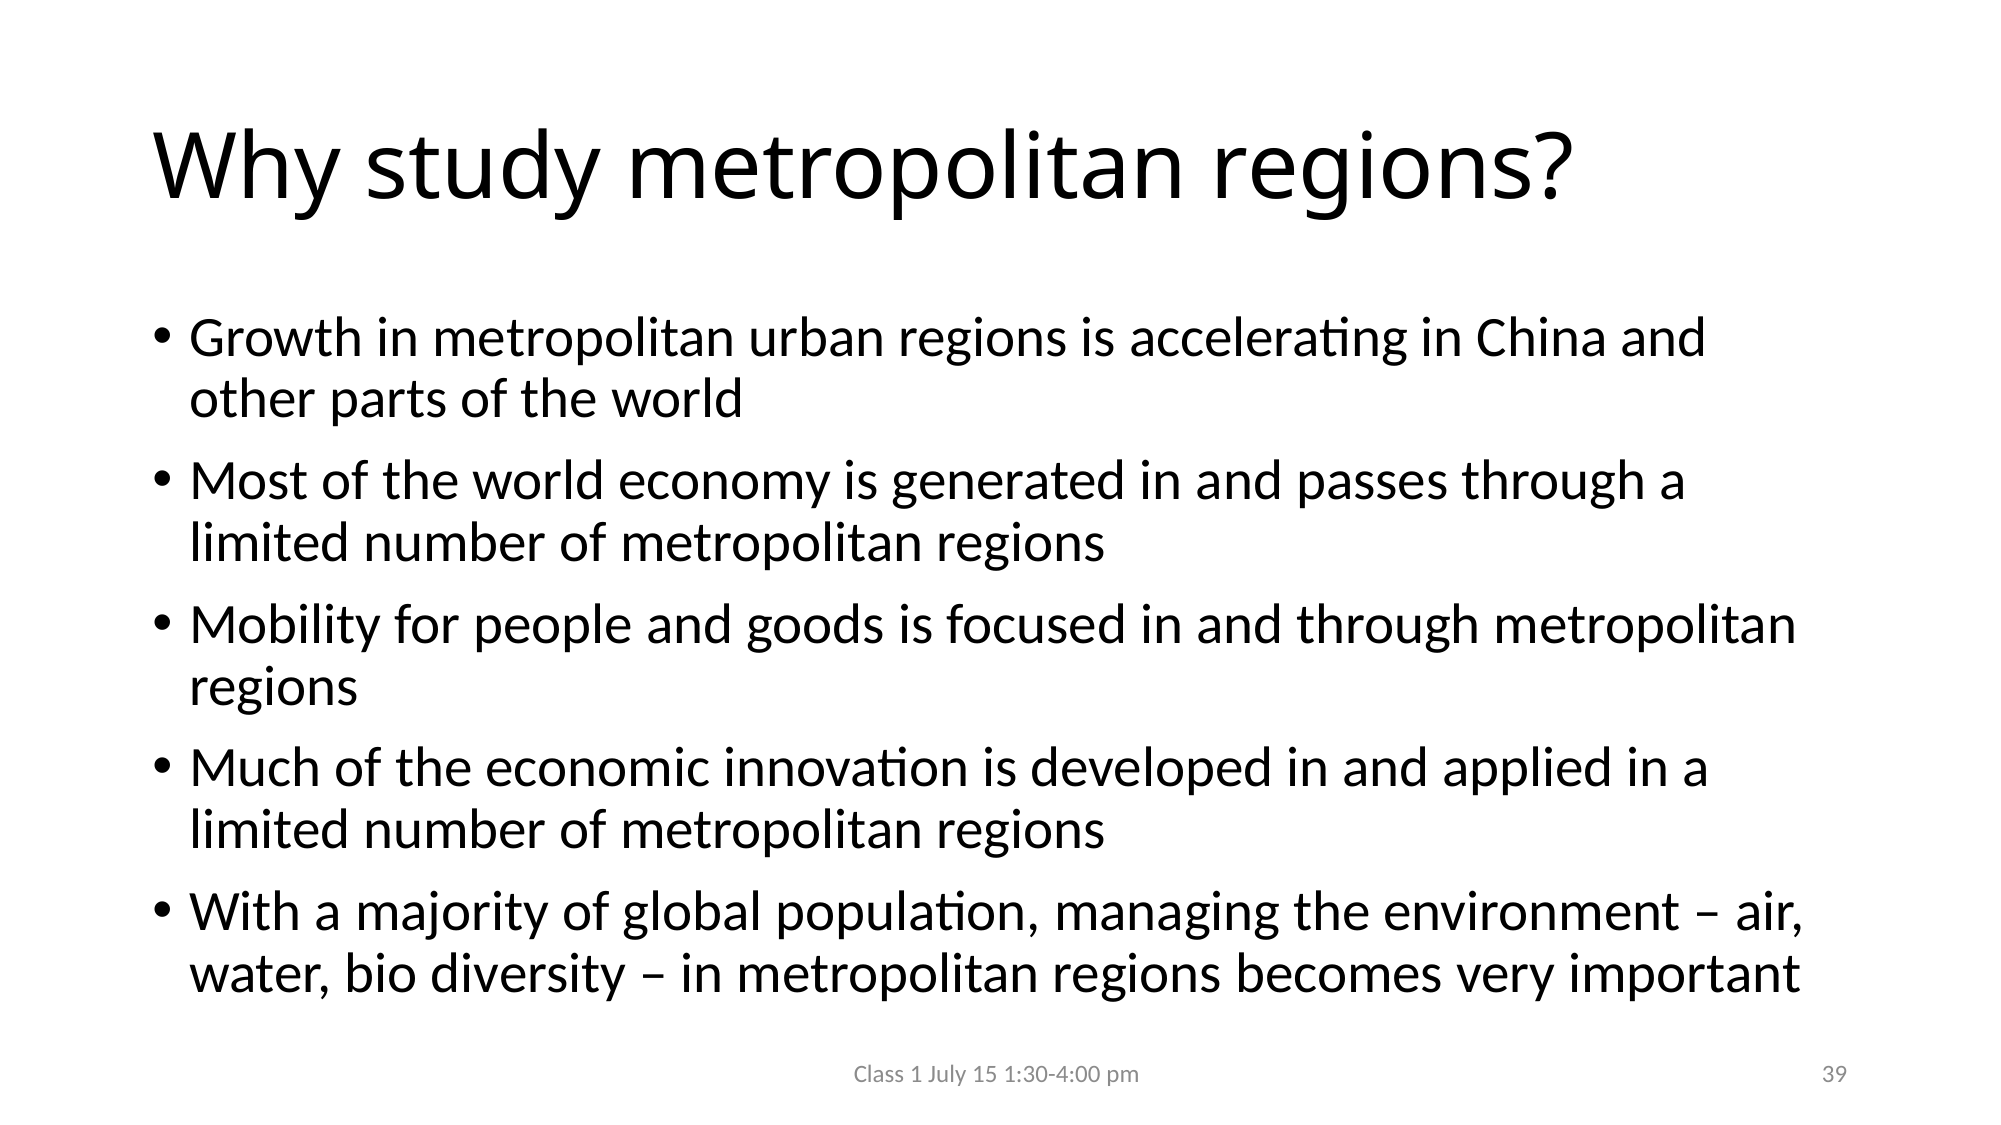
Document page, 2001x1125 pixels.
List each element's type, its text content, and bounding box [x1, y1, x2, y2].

title Why study metropolitan regions? [137, 59, 1863, 278]
slide_number 39 [1412, 1042, 1863, 1103]
list Growth in metropolitan urban regions is accelerating in China and other parts of the world Most of the world economy is generated in and passes through a limited number of metropolitan regions Mobility for people and goods is focused in and through metropolitan regions Much of the economic innovation is developed in and applied in a limited number of metropolitan regions With a majority of global population, managing the environment – air, water, bio diversity – in metropolitan regions becomes very important [137, 299, 1863, 1014]
footer Class 1 July 15 1:30-4:00 pm [662, 1042, 1338, 1103]
